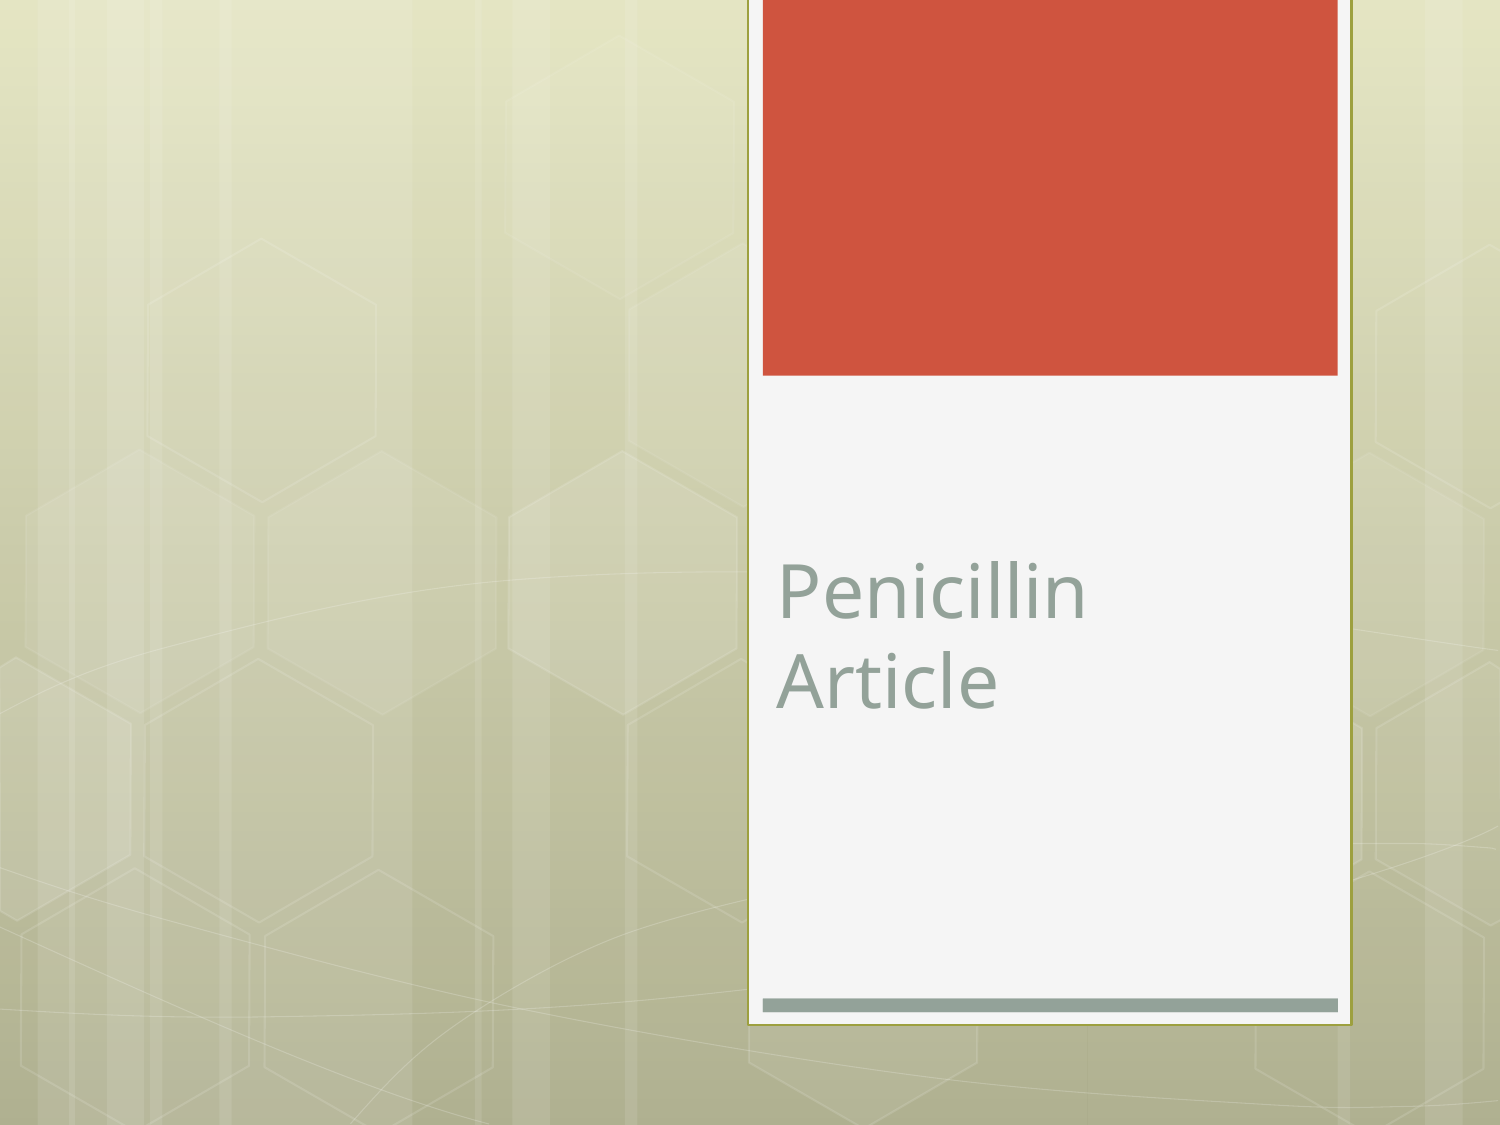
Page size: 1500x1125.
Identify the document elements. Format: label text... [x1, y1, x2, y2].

title Penicillin Article [776, 443, 1321, 724]
